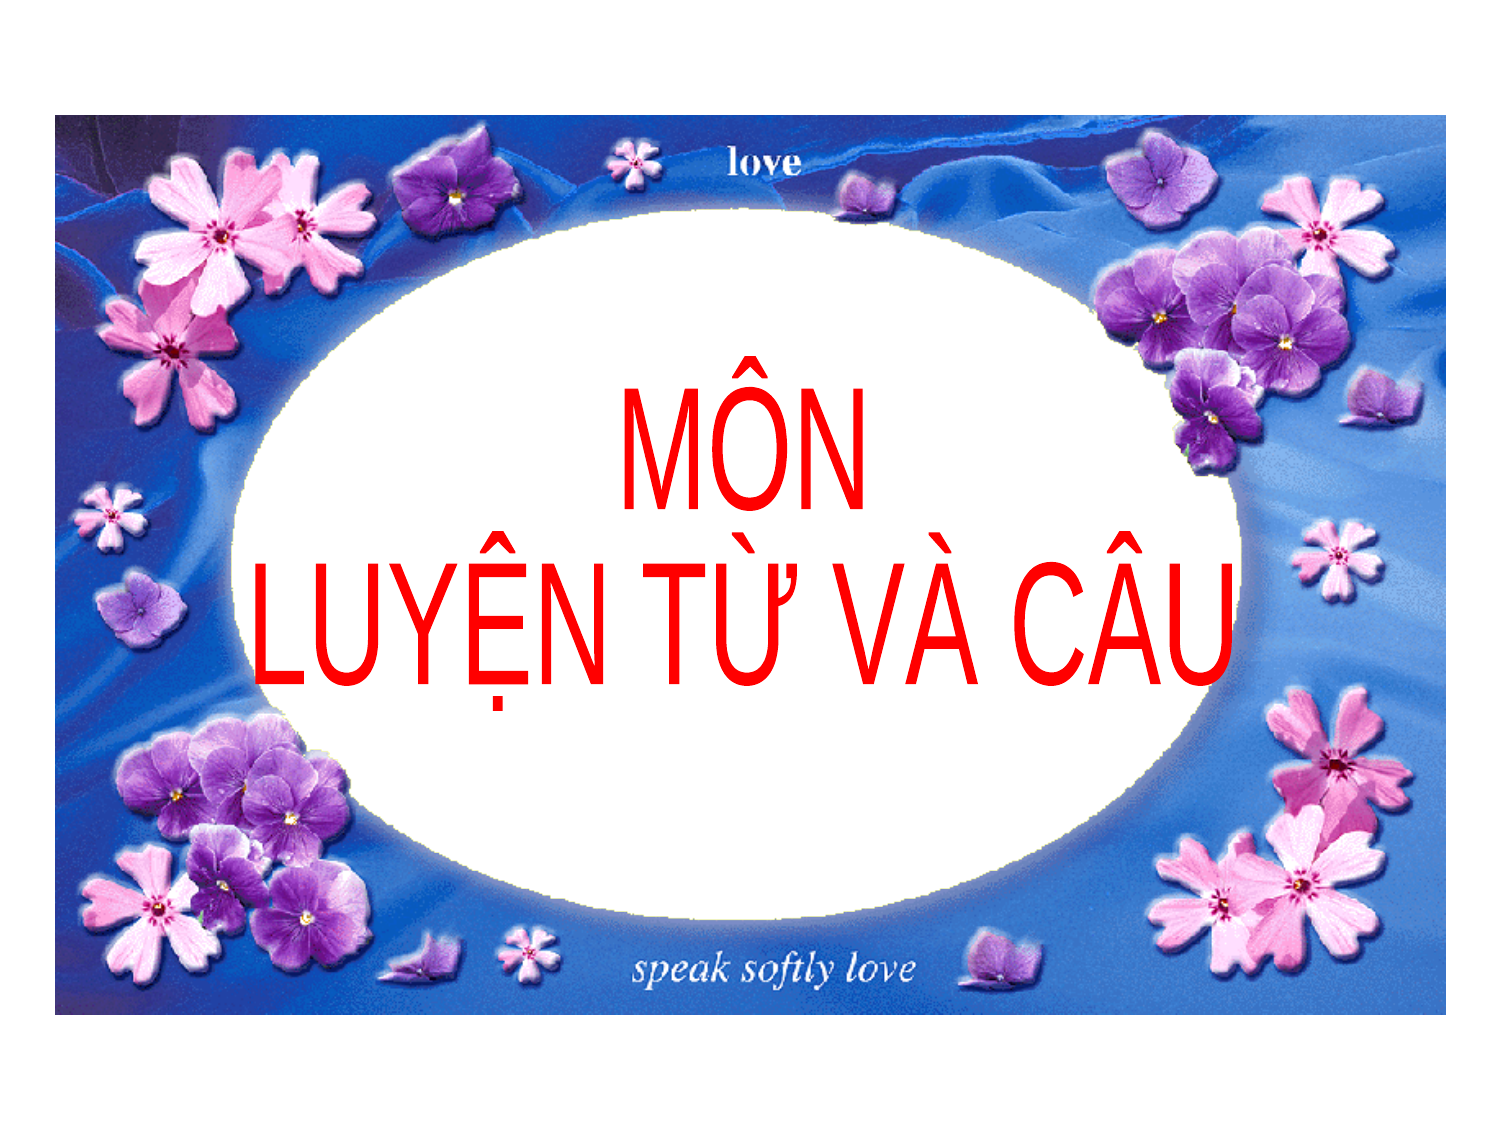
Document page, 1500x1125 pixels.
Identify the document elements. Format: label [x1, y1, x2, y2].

list [55, 115, 1446, 1016]
